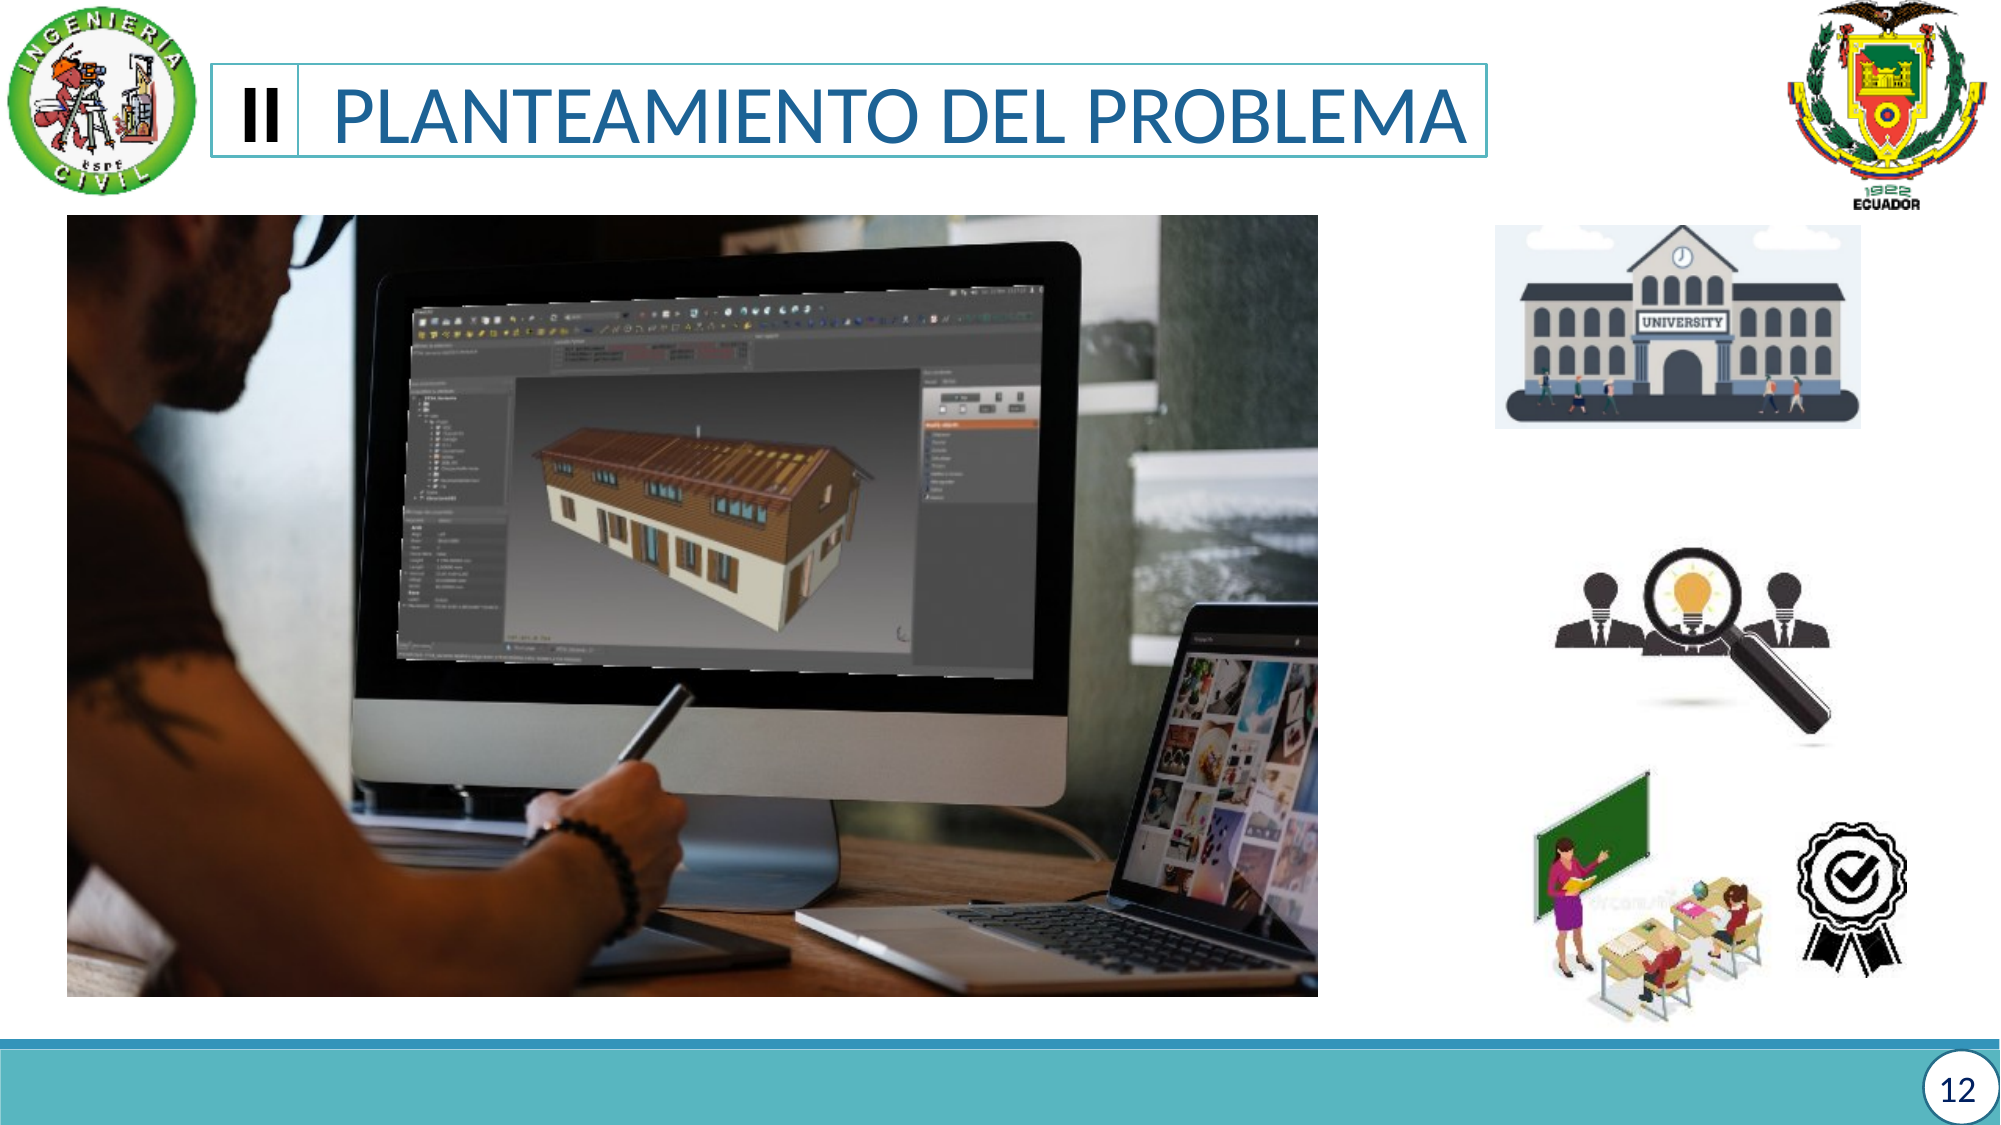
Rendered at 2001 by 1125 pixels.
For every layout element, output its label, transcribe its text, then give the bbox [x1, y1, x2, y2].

text_box 12 [1923, 1057, 2000, 1117]
text_box II [224, 6, 311, 167]
picture [0, 0, 205, 205]
picture [1495, 511, 1862, 1032]
picture [1795, 820, 1907, 978]
picture [1495, 225, 1862, 430]
picture [1770, 0, 2000, 210]
text_box [1937, 1048, 1987, 1057]
text_box [213, 63, 224, 158]
picture [66, 215, 1318, 998]
text_box PLANTEAMIENTO DEL PROBLEMA [318, 52, 1557, 168]
text_box [1936, 1117, 1988, 1125]
text_box [311, 63, 318, 158]
